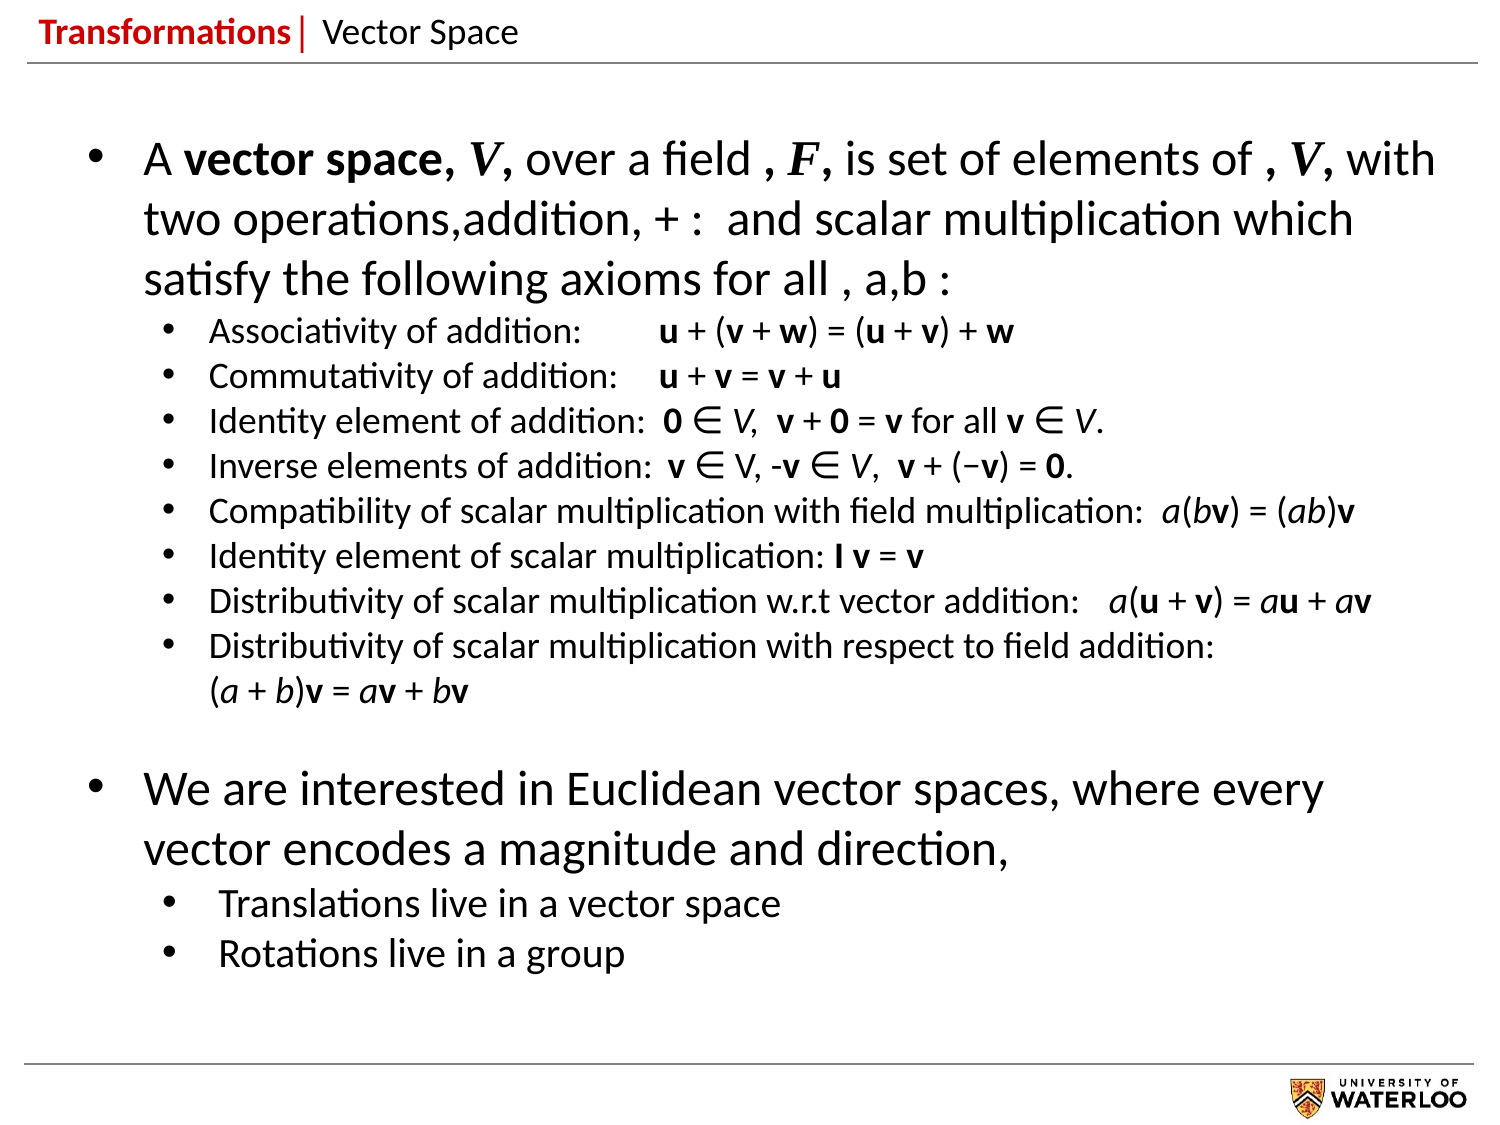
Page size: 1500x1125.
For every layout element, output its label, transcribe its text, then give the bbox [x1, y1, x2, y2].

text_box Transformations| Vector Space [23, 0, 1460, 60]
picture [1256, 1065, 1500, 1125]
